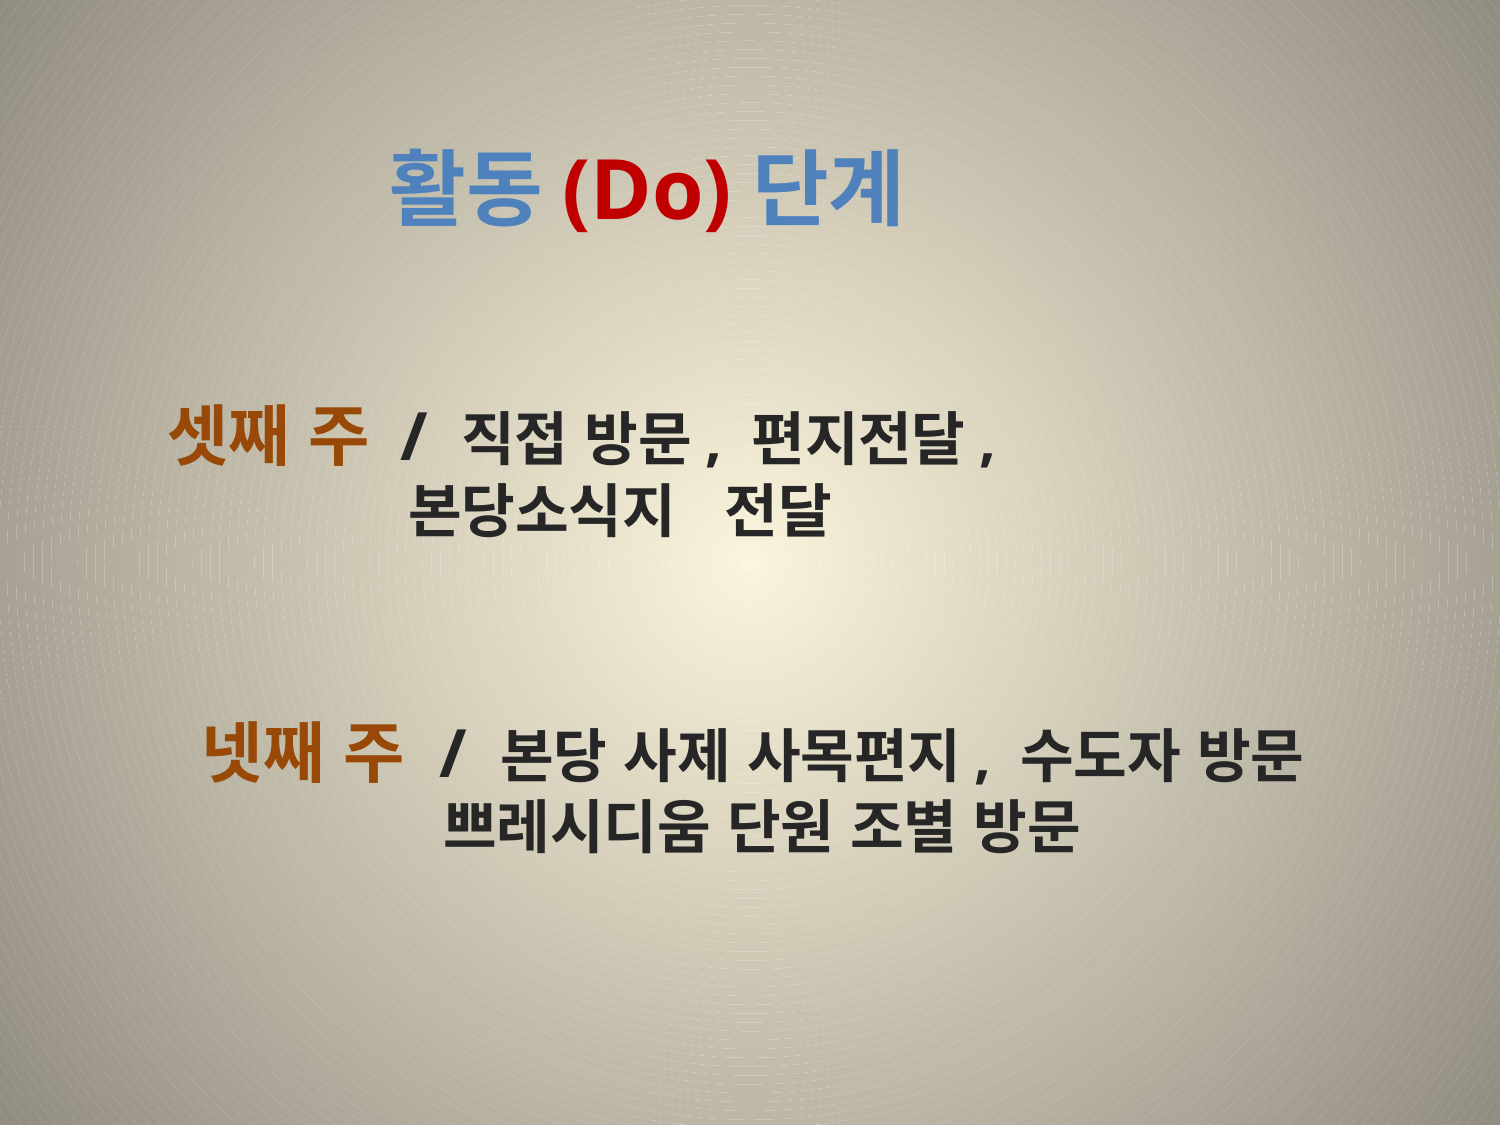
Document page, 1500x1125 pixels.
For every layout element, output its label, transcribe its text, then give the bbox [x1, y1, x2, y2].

text_box 셋째 주 / 직접 방문, 편지전달, 본당소식지 전달 [152, 386, 1418, 552]
text_box 활동(Do)단계 [374, 128, 1008, 244]
text_box 넷째 주 / 본당 사제 사목편지, 수도자 방문 쁘레시디움 단원 조별 방문 [186, 703, 1336, 868]
